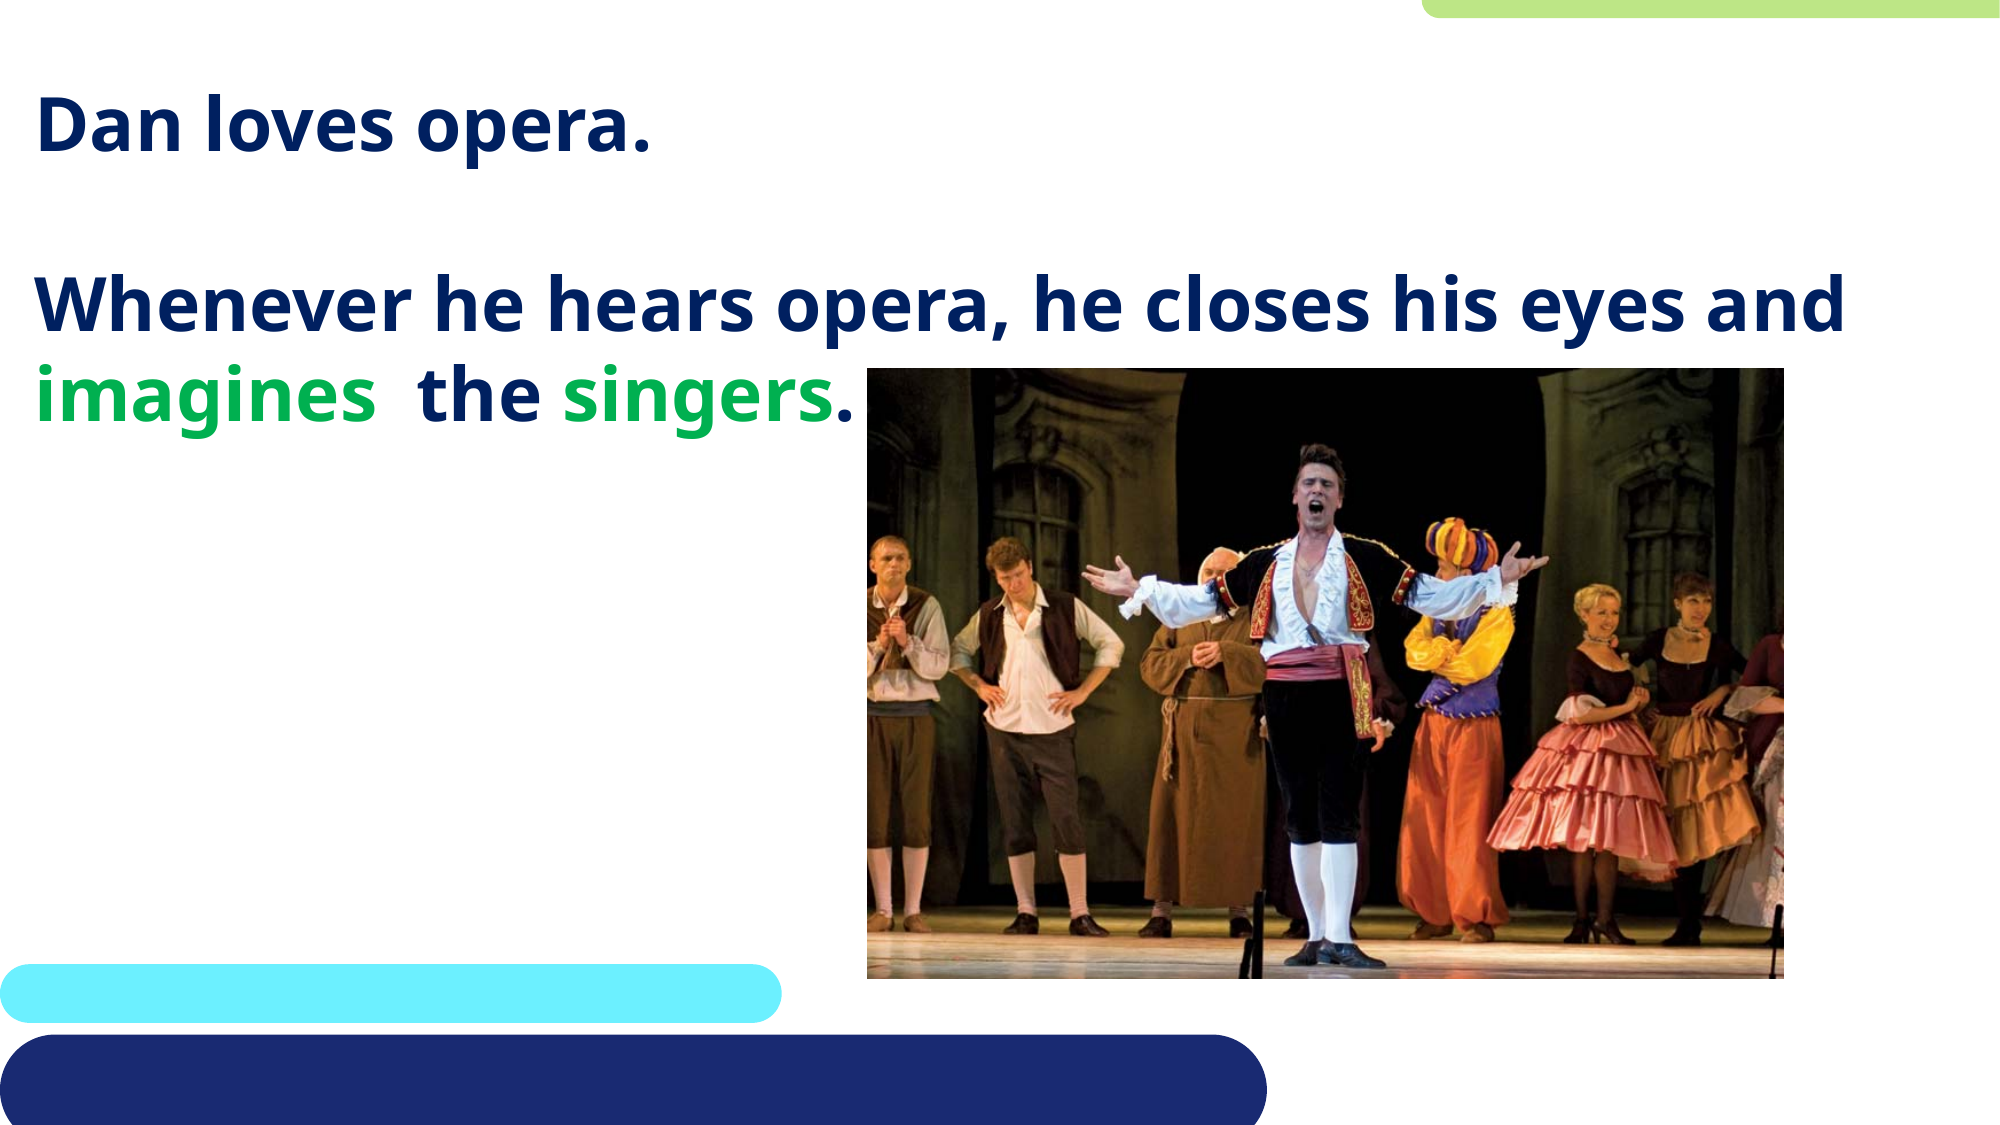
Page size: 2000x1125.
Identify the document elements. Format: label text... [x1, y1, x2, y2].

title Dan loves opera. Whenever he hears opera, he closes his eyes and imagines the singers. [19, 280, 1916, 399]
picture [866, 368, 1784, 979]
